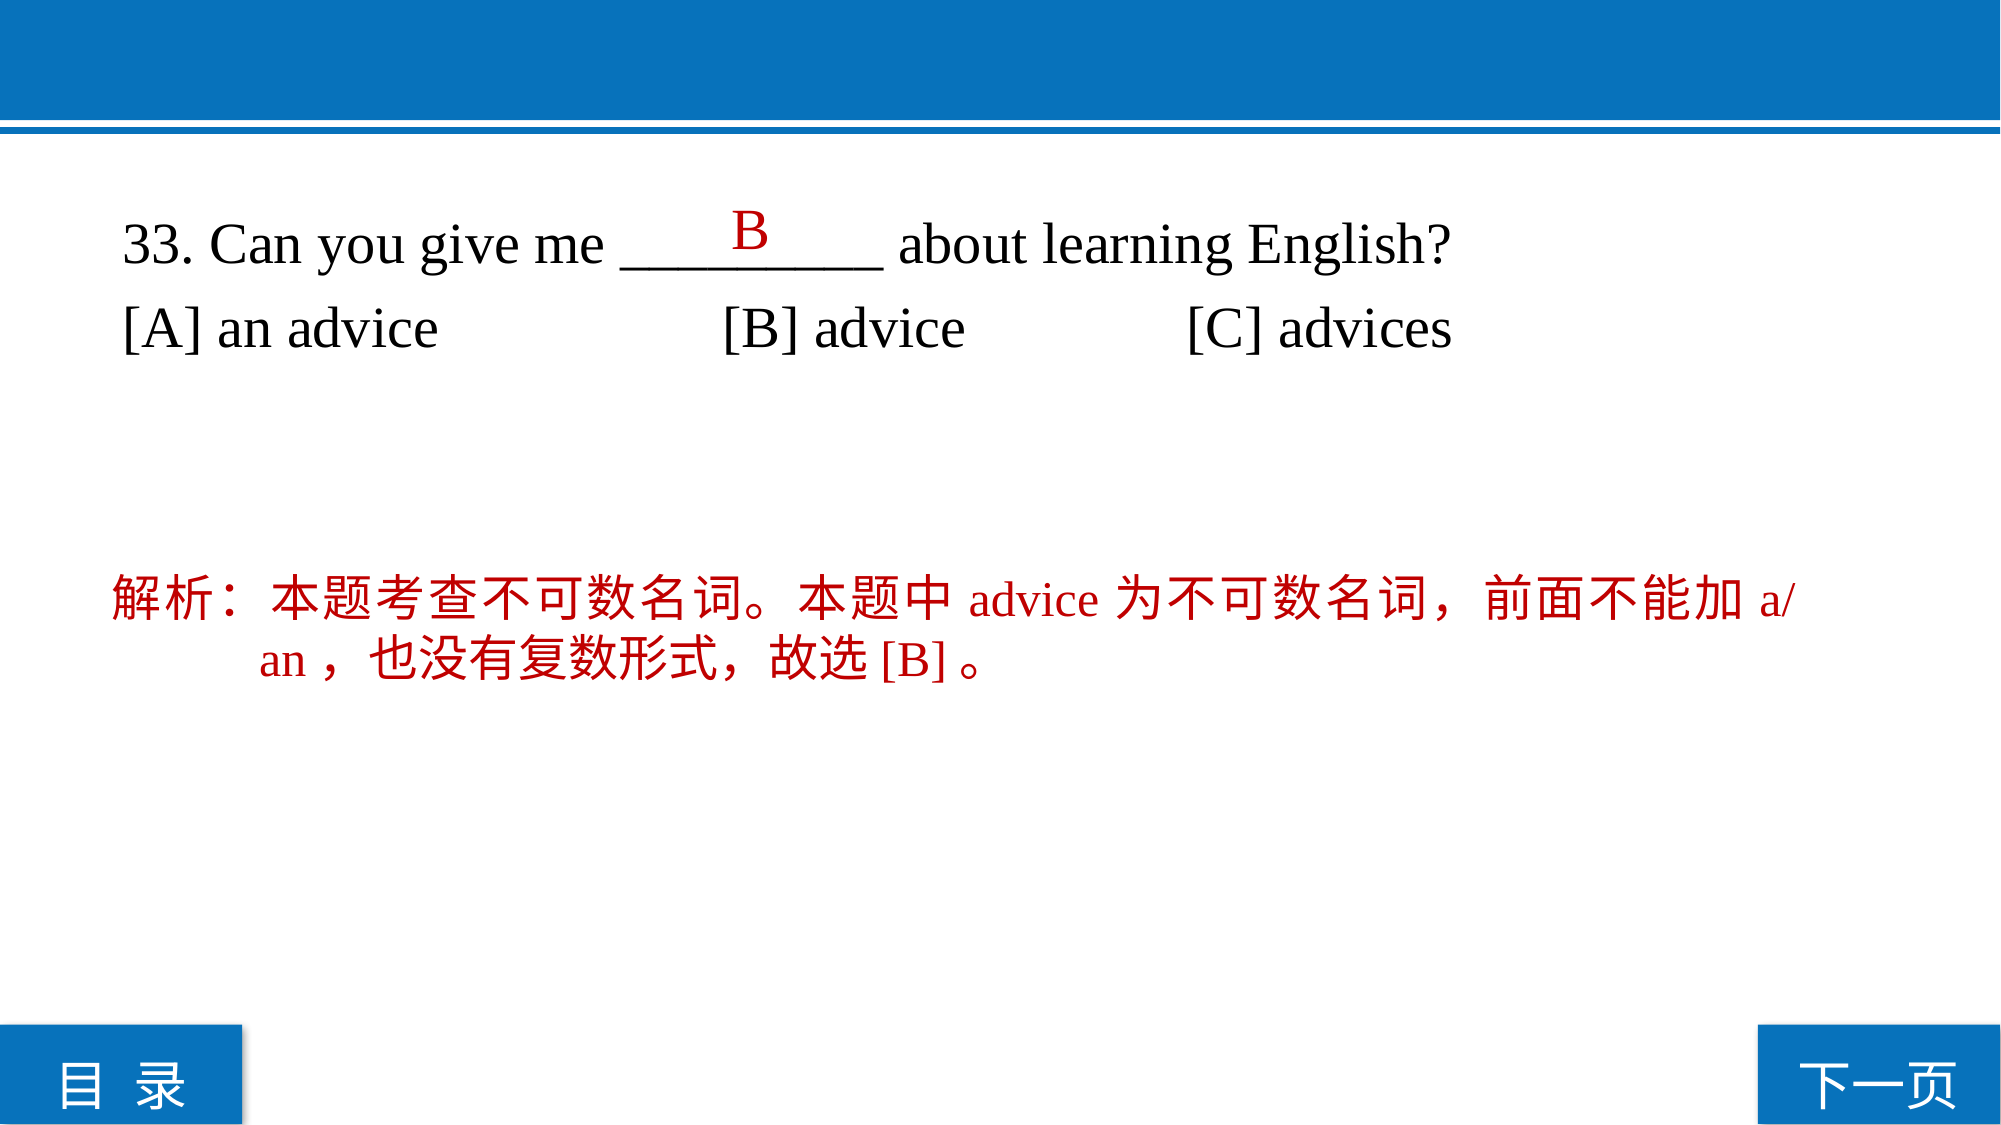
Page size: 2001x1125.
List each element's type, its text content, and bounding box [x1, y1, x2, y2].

text_box 解析：本题考查不可数名词。本题中advice为不可数名词，前面不能加a/an，也没有复数形式，故选[B]。 [96, 558, 1811, 694]
text_box B [676, 183, 810, 269]
text_box 33. Can you give me _________ about learning English? [A] an advice [B] advice [C] advices [107, 183, 1941, 367]
